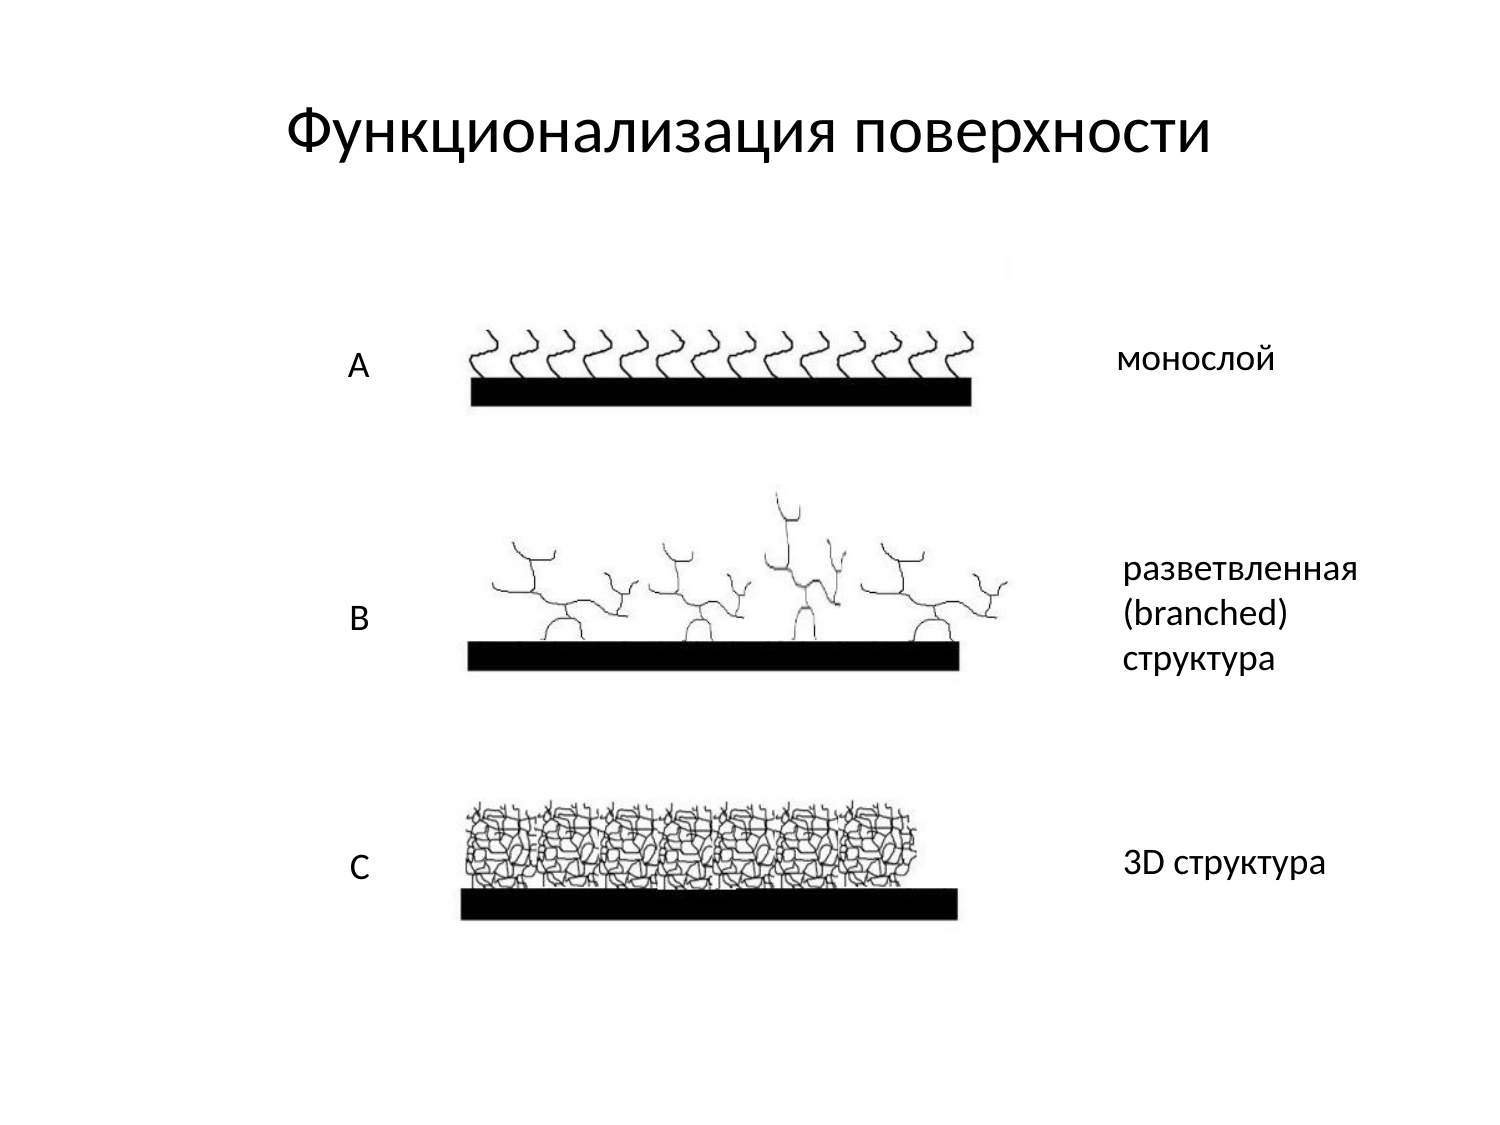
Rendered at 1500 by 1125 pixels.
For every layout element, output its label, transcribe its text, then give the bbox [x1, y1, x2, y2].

picture [447, 224, 1013, 427]
text_box 3D структура [1108, 829, 1342, 890]
picture [447, 720, 1014, 939]
text_box C [335, 834, 385, 895]
picture [454, 484, 1015, 687]
text_box монослой [1101, 325, 1292, 386]
title Функционализация поверхности [75, 66, 1425, 185]
text_box A [333, 332, 385, 393]
text_box разветвленная (branched) структура [1107, 535, 1374, 685]
text_box B [334, 585, 385, 646]
